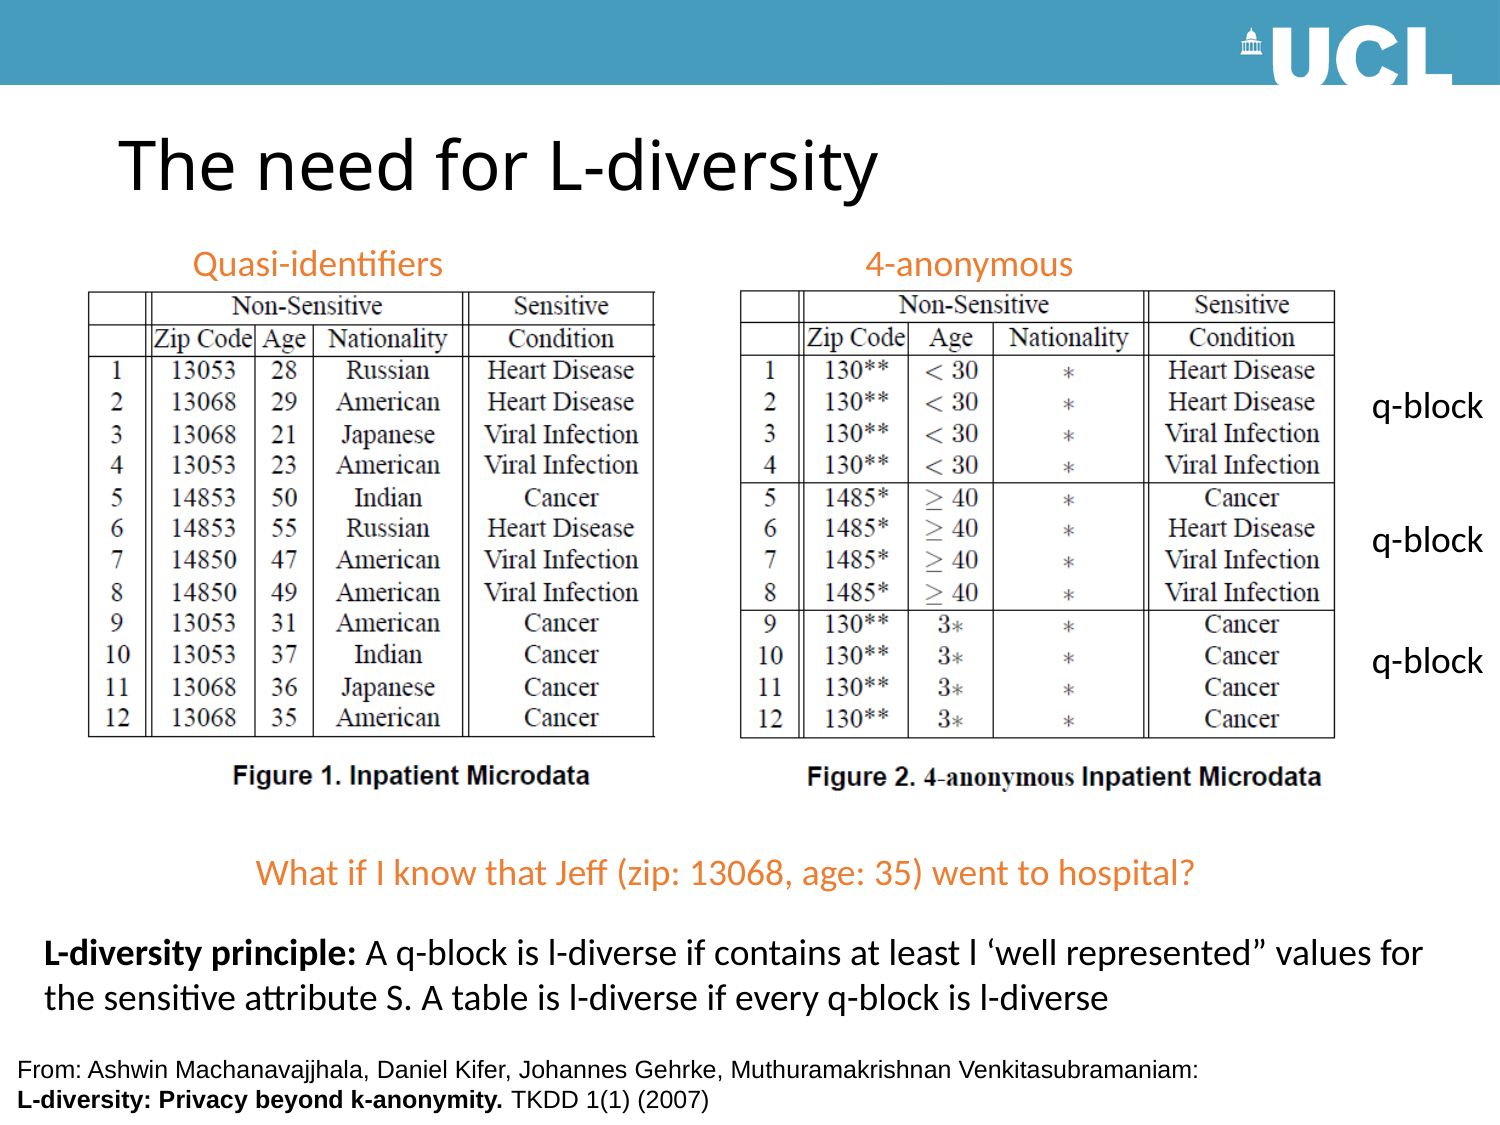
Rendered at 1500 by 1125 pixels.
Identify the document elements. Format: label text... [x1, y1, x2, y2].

text_box From: Ashwin Machanavajjhala, Daniel Kifer, Johannes Gehrke, Muthuramakrishnan Venkitasubramaniam: L-diversity: Privacy beyond k-anonymity. TKDD 1(1) (2007) [2, 1046, 1224, 1121]
text_box q-block [1357, 628, 1499, 689]
text_box 4-anonymous [850, 231, 1089, 277]
text_box q-block [1357, 373, 1499, 434]
title The need for L-diversity [103, 59, 1397, 278]
text_box q-block [1357, 507, 1499, 568]
text_box What if I know that Jeff (zip: 13068, age: 35) went to hospital? [240, 840, 1212, 900]
picture [76, 277, 1357, 809]
picture [0, 0, 1500, 85]
text_box L-diversity principle: A q-block is l-diverse if contains at least l ‘well represented” values for the sensitive attribute S. A table is l-diverse if every q-block is l-diverse [29, 920, 1471, 1025]
text_box Quasi-identifiers [177, 231, 459, 277]
